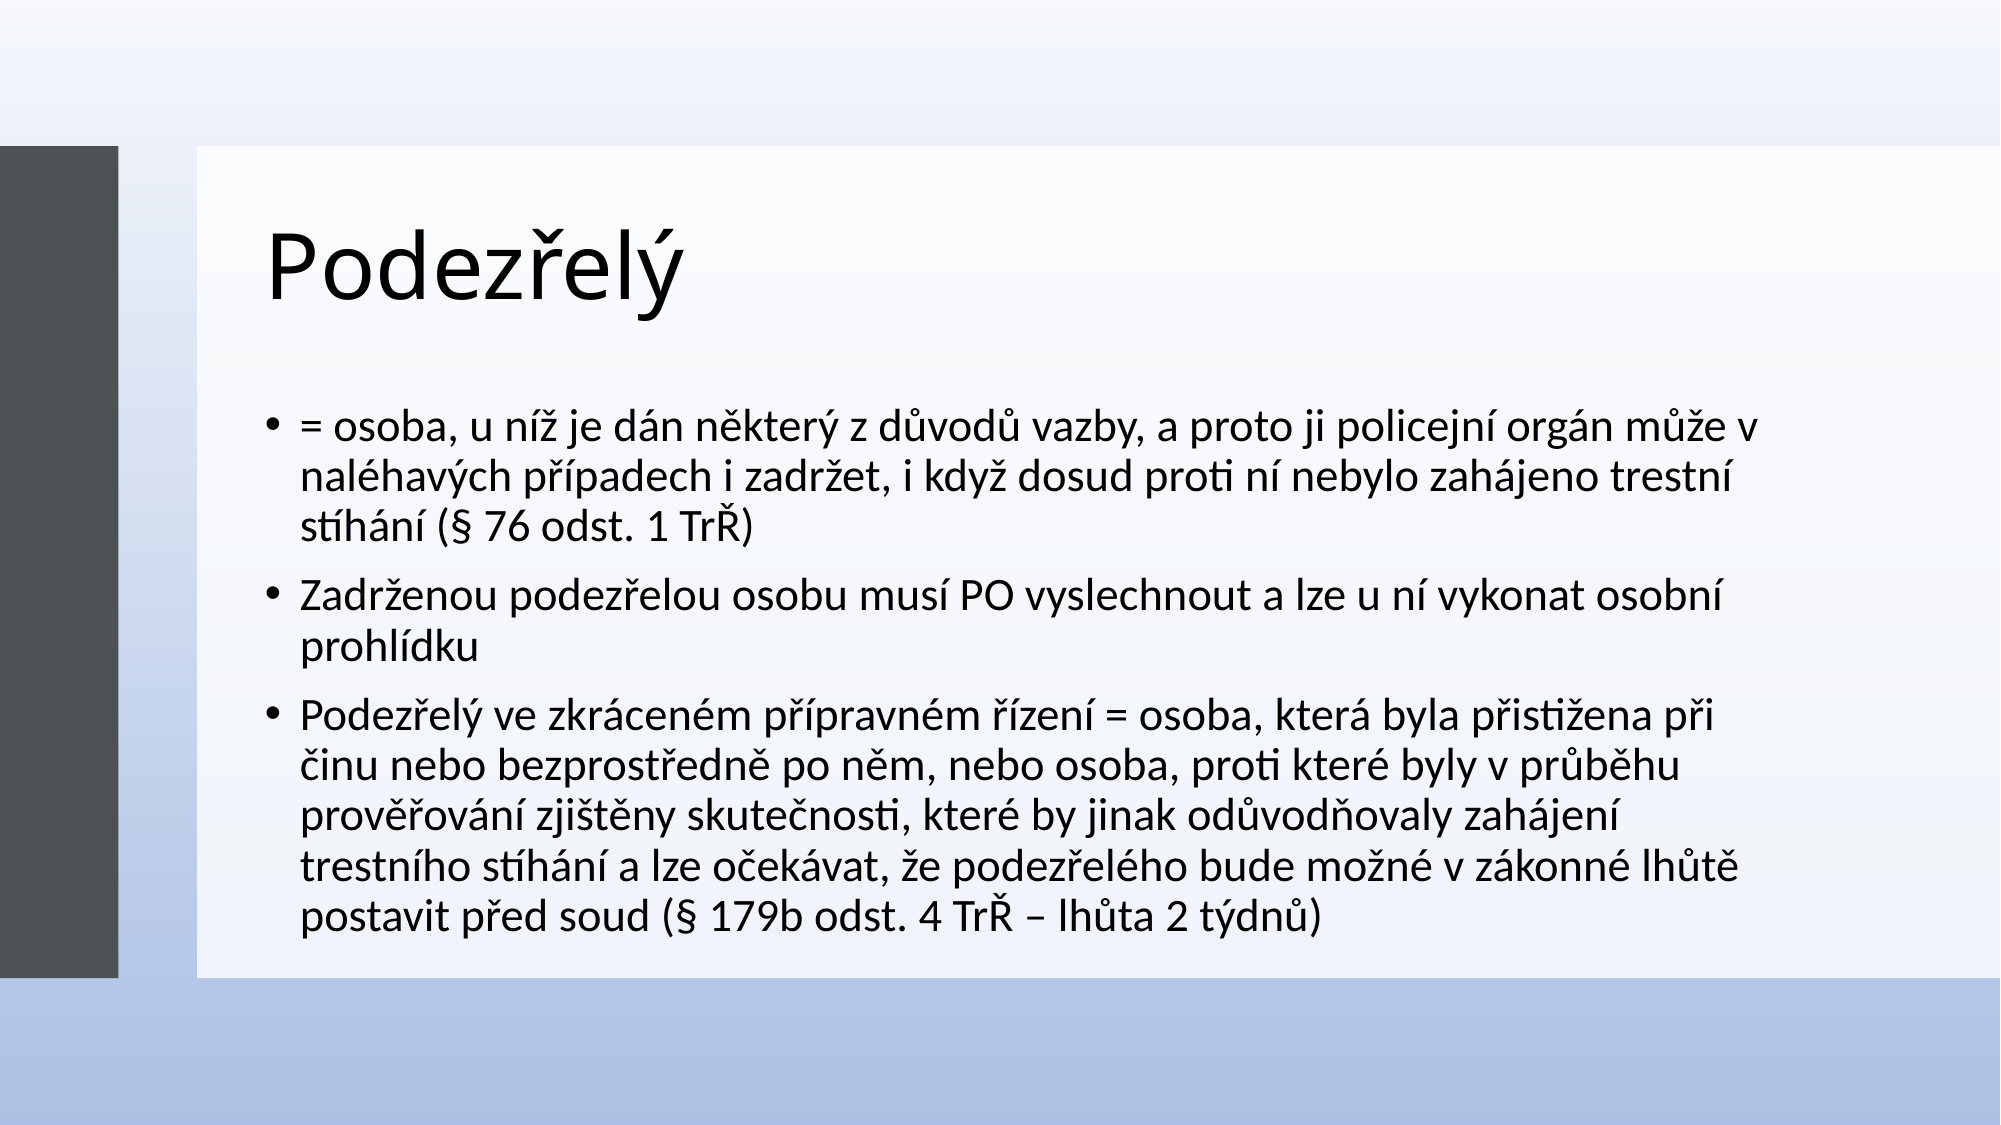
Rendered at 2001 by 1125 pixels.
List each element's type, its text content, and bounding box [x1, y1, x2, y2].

text_box [0, 0, 2000, 1125]
text_box [0, 145, 119, 979]
list = osoba, u níž je dán některý z důvodů vazby, a proto ji policejní orgán může v naléhavých případech i zadržet, i když dosud proti ní nebylo zahájeno trestní stíhání (§ 76 odst. 1 TrŘ) Zadrženou podezřelou osobu musí PO vyslechnout a lze u ní vykonat osobní prohlídku Podezřelý ve zkráceném přípravném řízení = osoba, která byla přistižena při činu nebo bezprostředně po něm, nebo osoba, proti které byly v průběhu prověřování zjištěny skutečnosti, které by jinak odůvodňovaly zahájení trestního stíhání a lze očekávat, že podezřelého bude možné v zákonné lhůtě postavit před soud (§ 179b odst. 4 TrŘ – lhůta 2 týdnů) [249, 393, 1803, 952]
text_box [196, 145, 2000, 979]
title Podezřelý [249, 172, 1803, 368]
